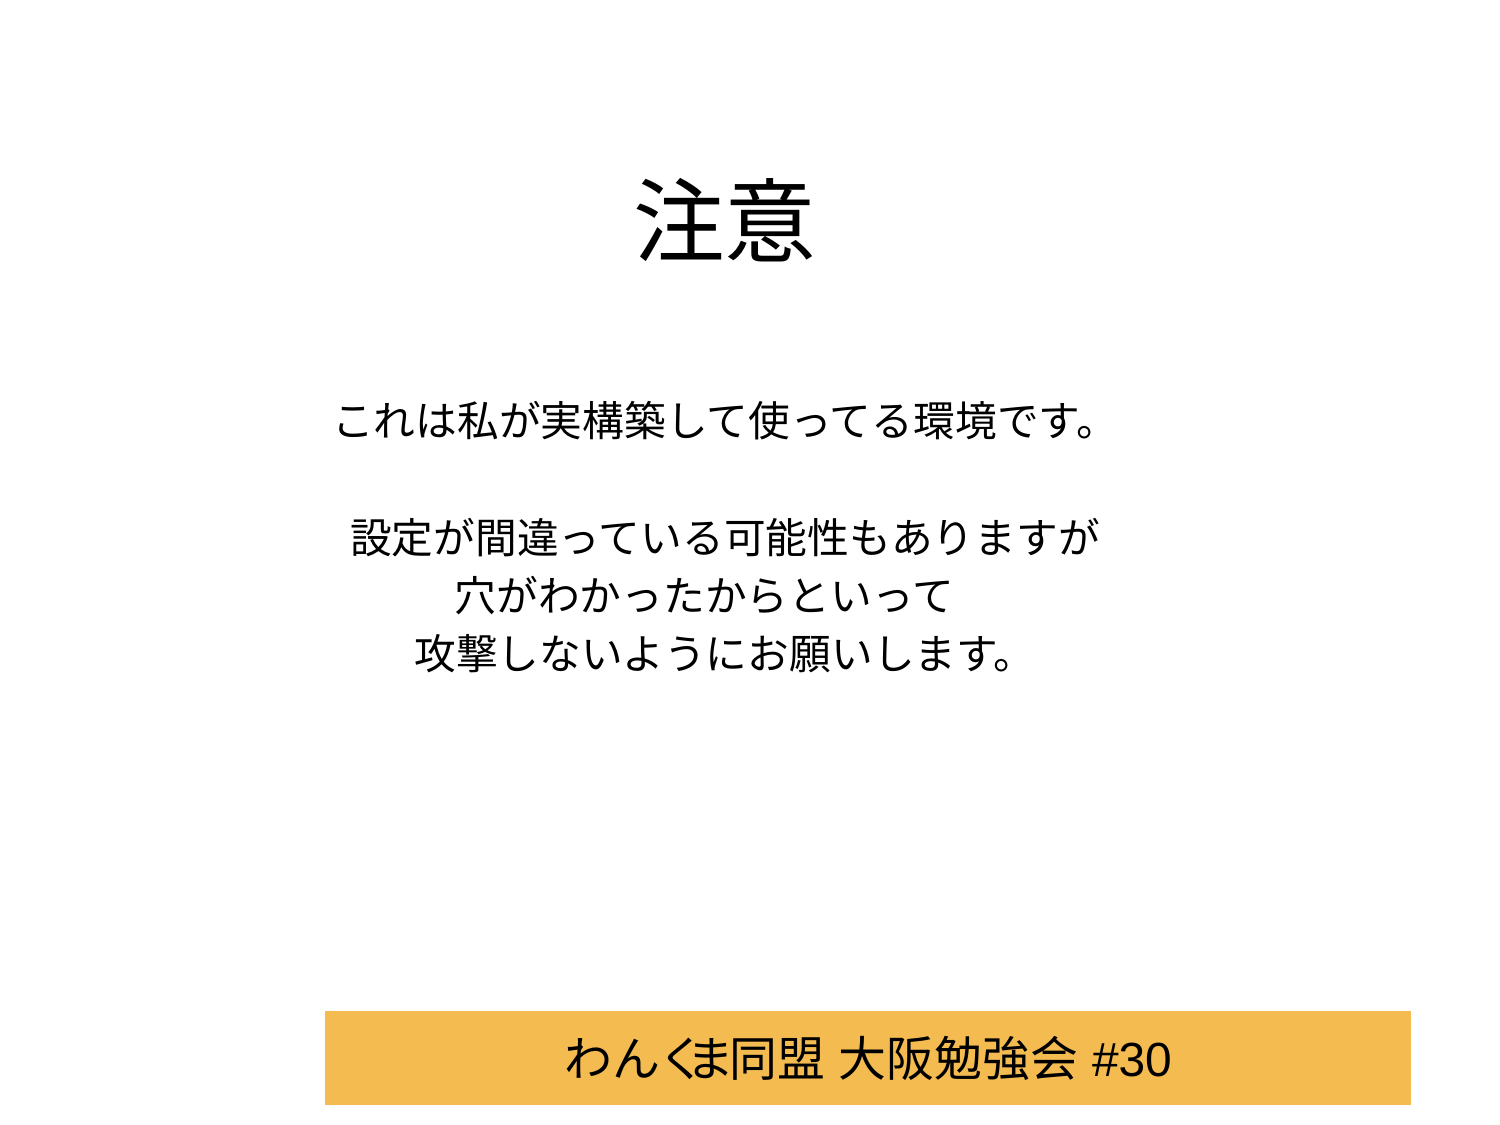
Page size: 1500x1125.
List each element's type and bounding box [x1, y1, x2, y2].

text_box [0, 0, 1500, 1125]
